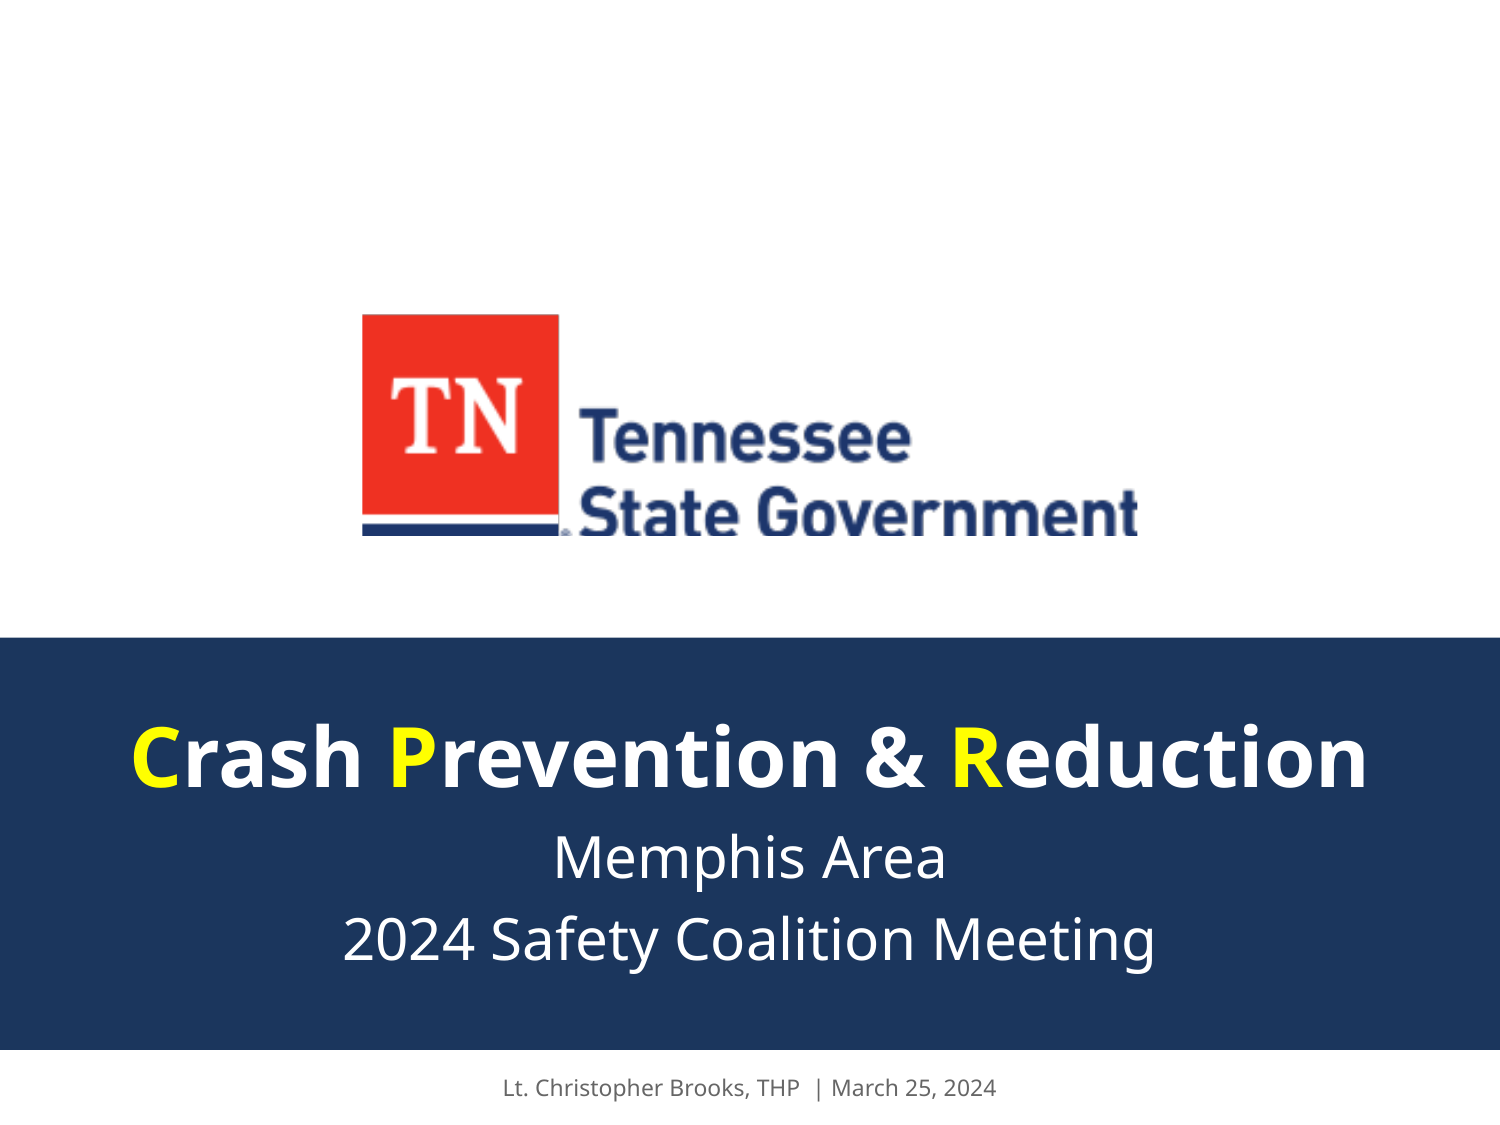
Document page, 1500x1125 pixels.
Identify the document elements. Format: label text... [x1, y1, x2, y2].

title Crash Prevention & Reduction [24, 637, 1475, 800]
list Lt. Christopher Brooks, THP | March 25, 2024 [0, 1050, 1500, 1125]
list Memphis Area 2024 Safety Coalition Meeting [24, 800, 1475, 992]
